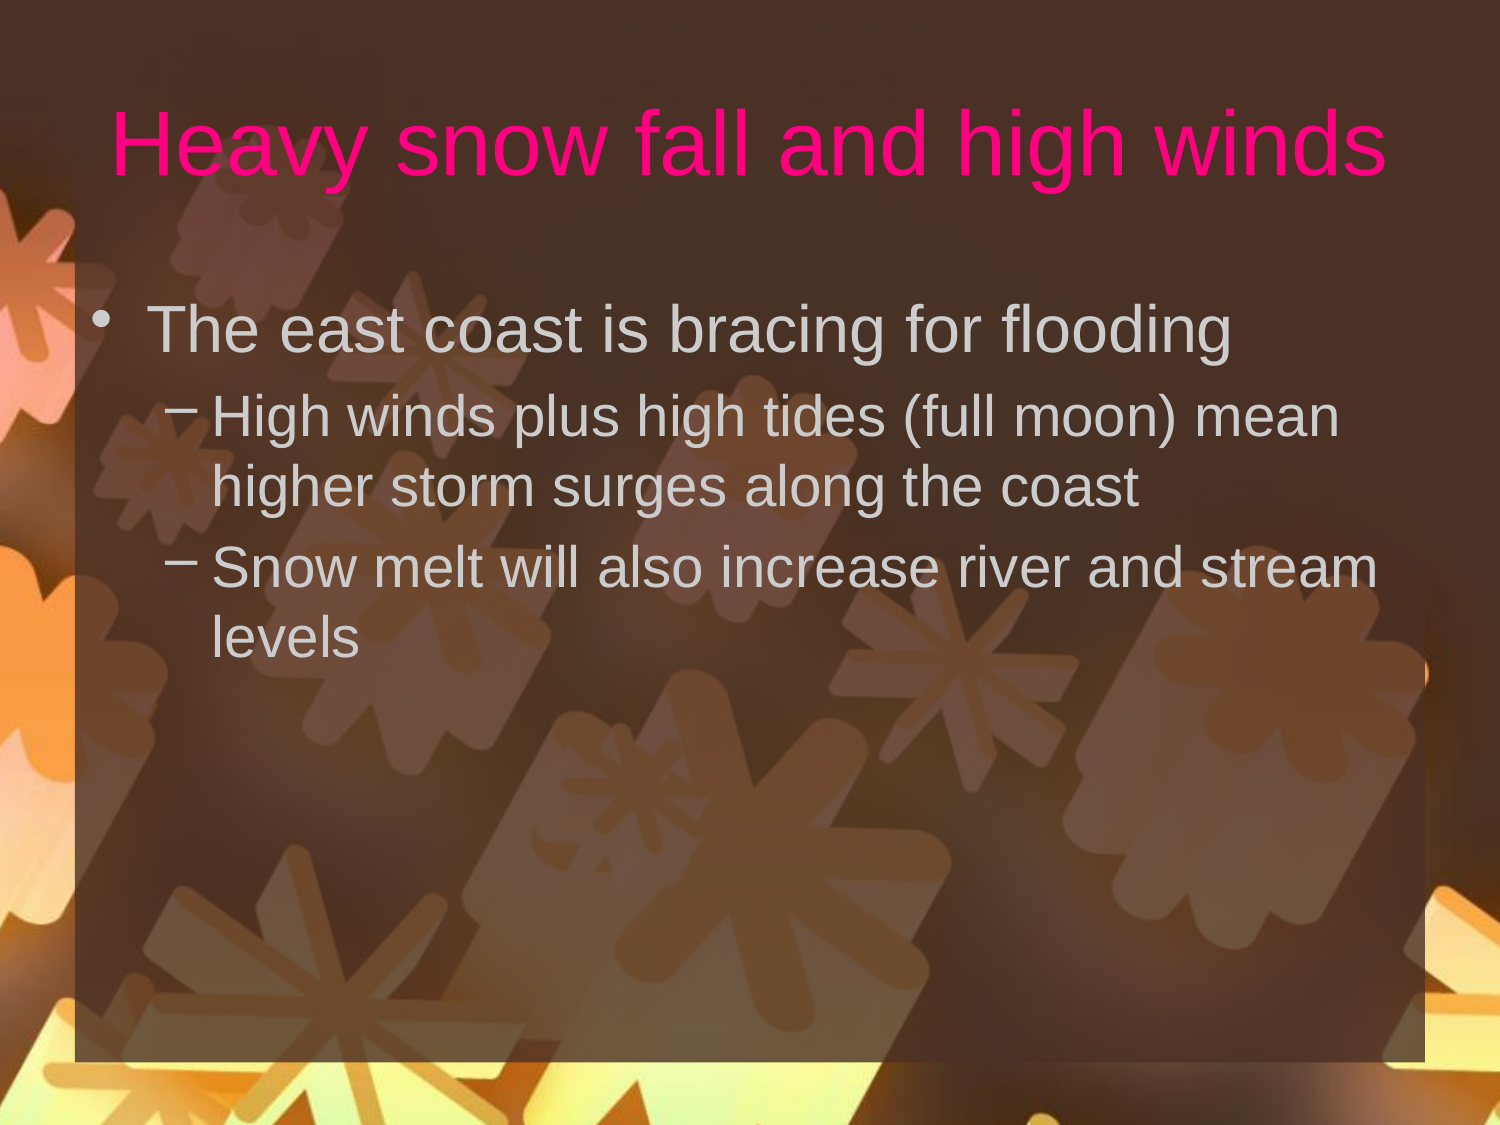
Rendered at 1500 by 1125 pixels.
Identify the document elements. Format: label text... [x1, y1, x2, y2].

title Heavy snow fall and high winds [74, 44, 1426, 233]
list The east coast is bracing for flooding High winds plus high tides (full moon) mean higher storm surges along the coast Snow melt will also increase river and stream levels [74, 278, 1426, 886]
picture [0, 0, 1500, 1125]
